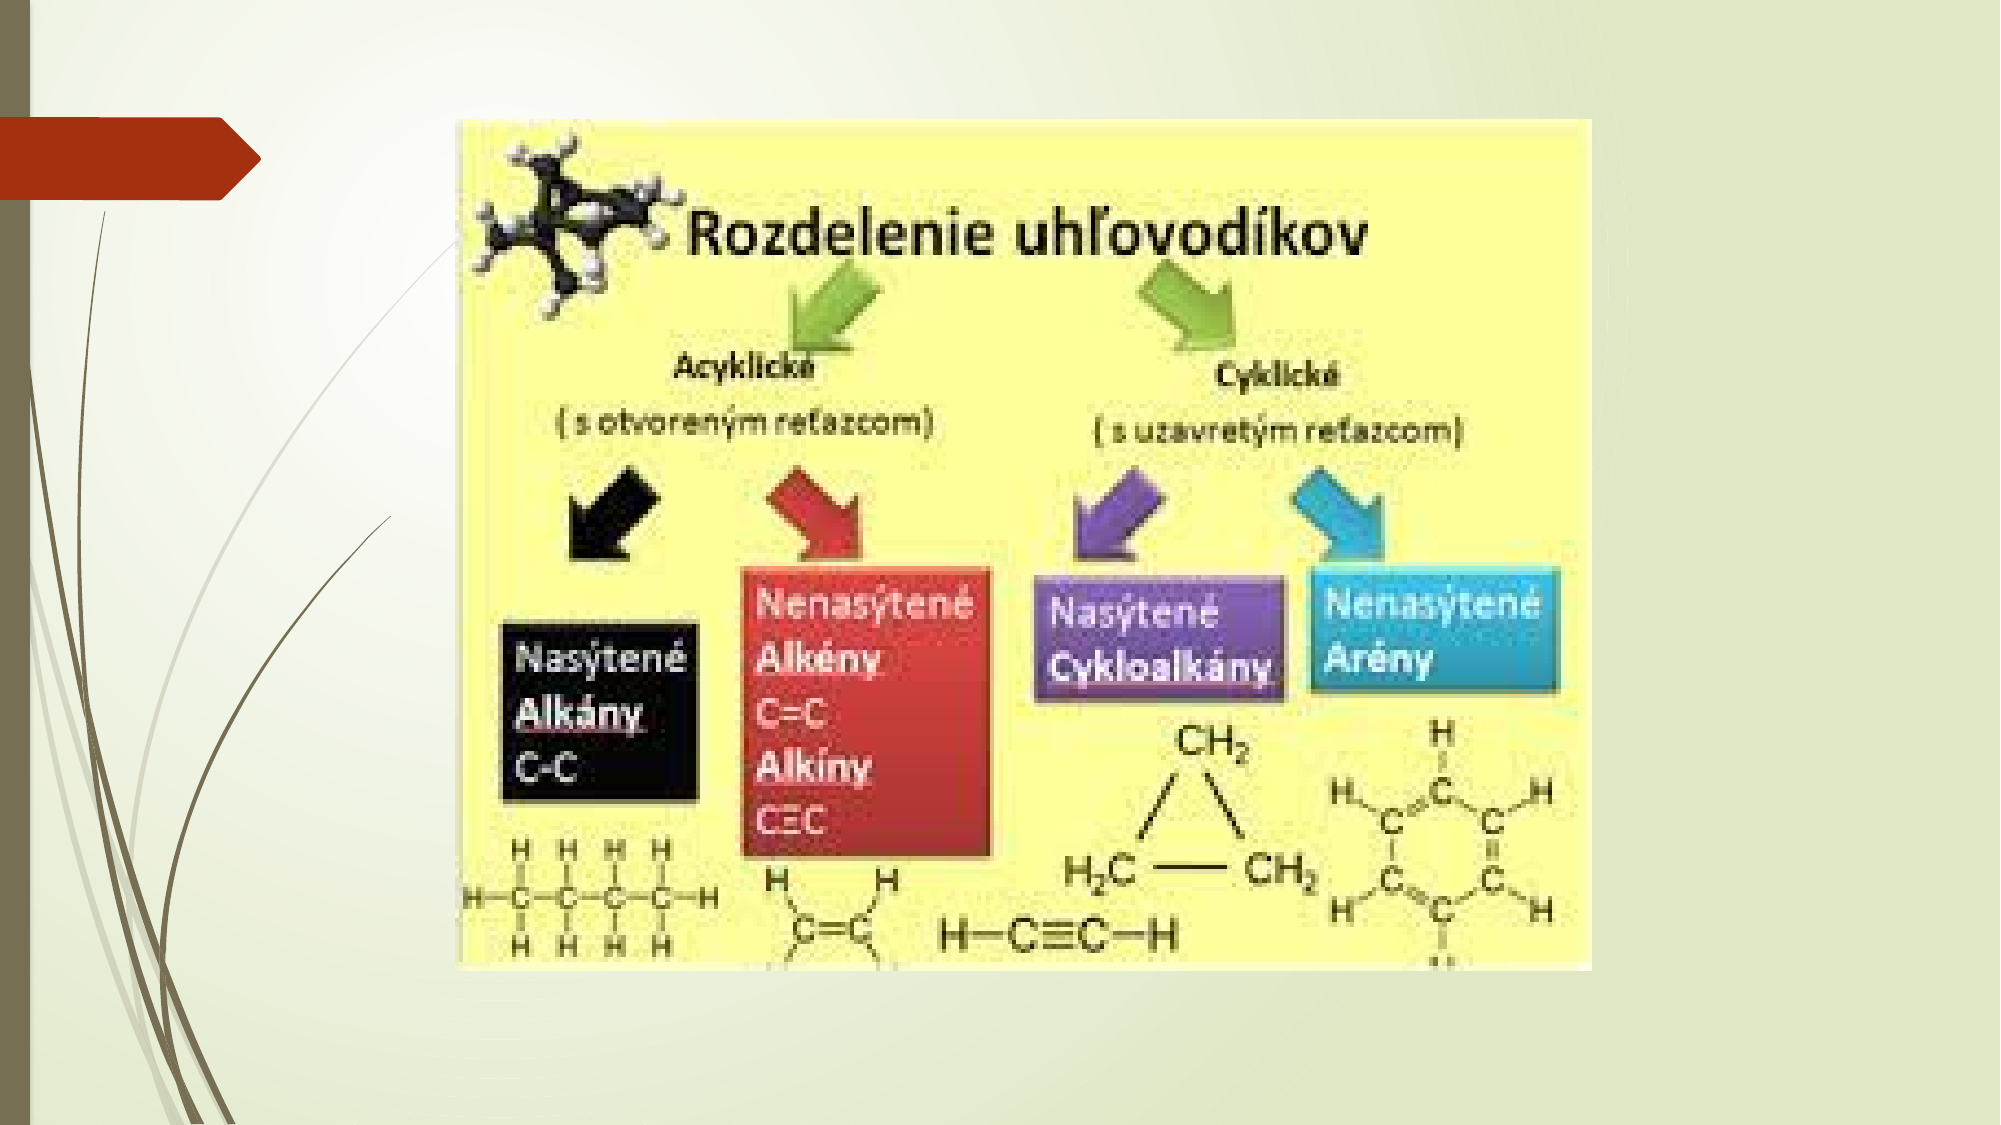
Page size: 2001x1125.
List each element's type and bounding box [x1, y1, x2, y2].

picture [454, 119, 1592, 971]
text_box [25, 0, 431, 159]
